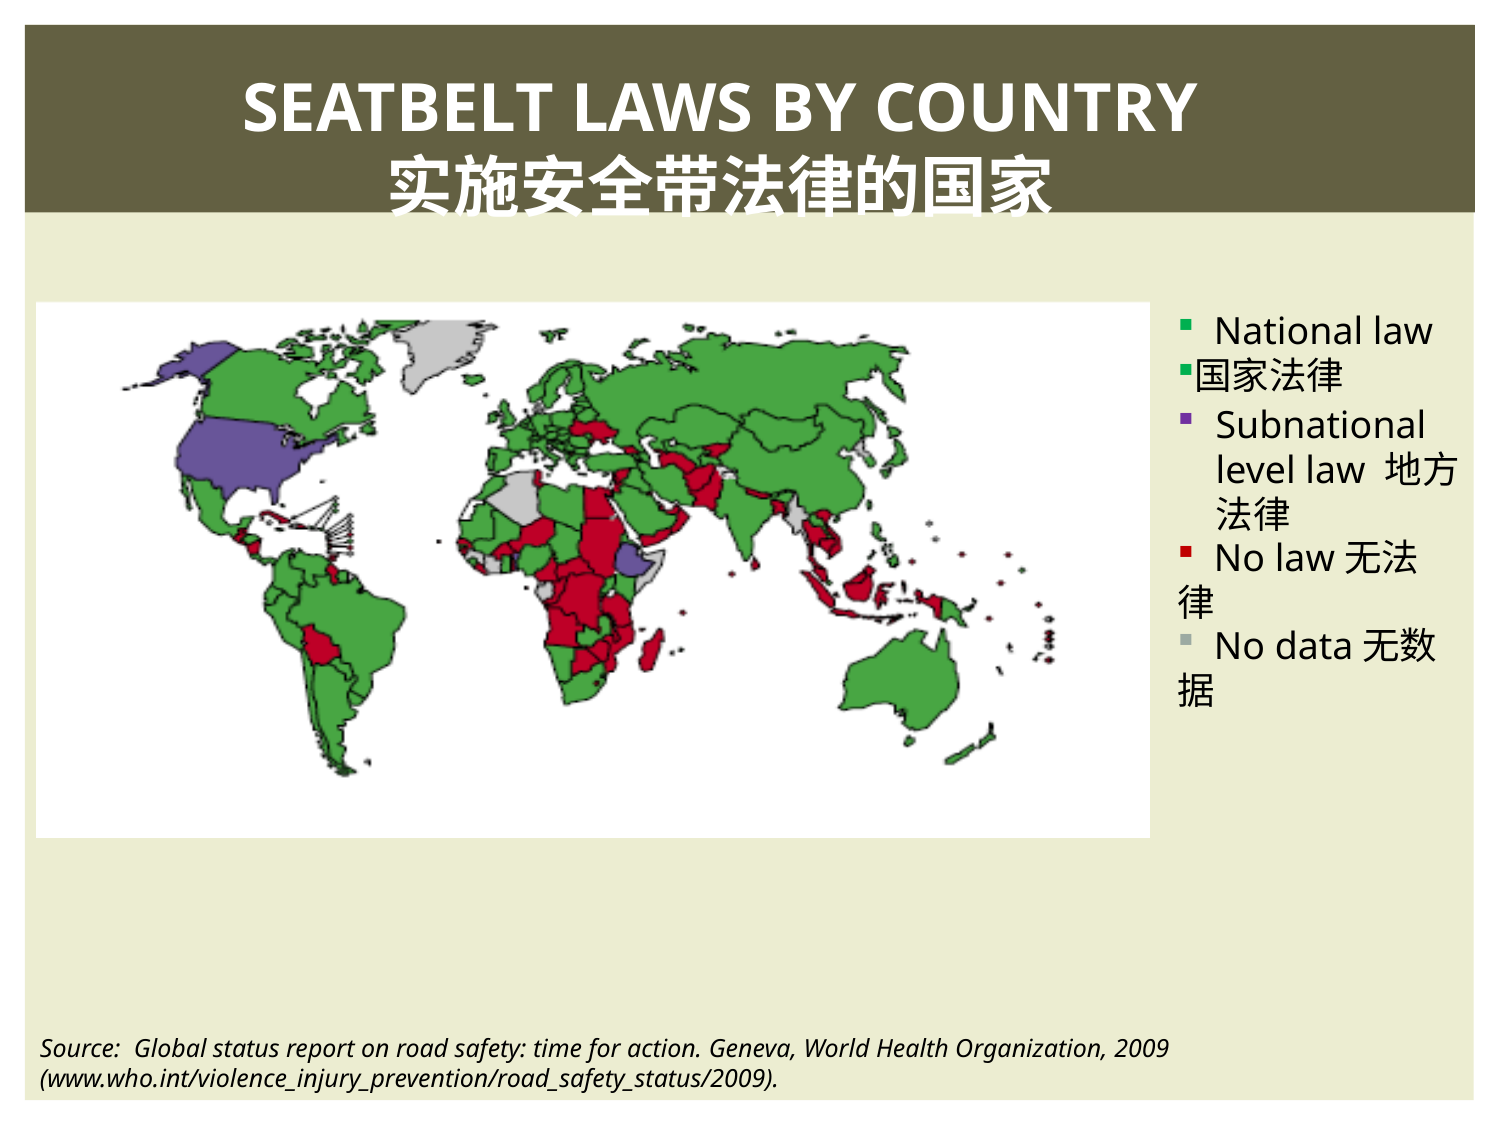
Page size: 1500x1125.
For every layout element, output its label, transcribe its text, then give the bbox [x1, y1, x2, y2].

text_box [1162, 299, 1488, 721]
text_box Source: Global status report on road safety: time for action. Geneva, World Health Organization, 2009 (www.who.int/violence_injury_prevention/road_safety_status/2009). [24, 1025, 1475, 1100]
text_box Seatbelt laws by country 实施安全带法律的国家 [0, 57, 1471, 233]
text_box [24, 24, 1475, 213]
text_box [36, 224, 1151, 838]
